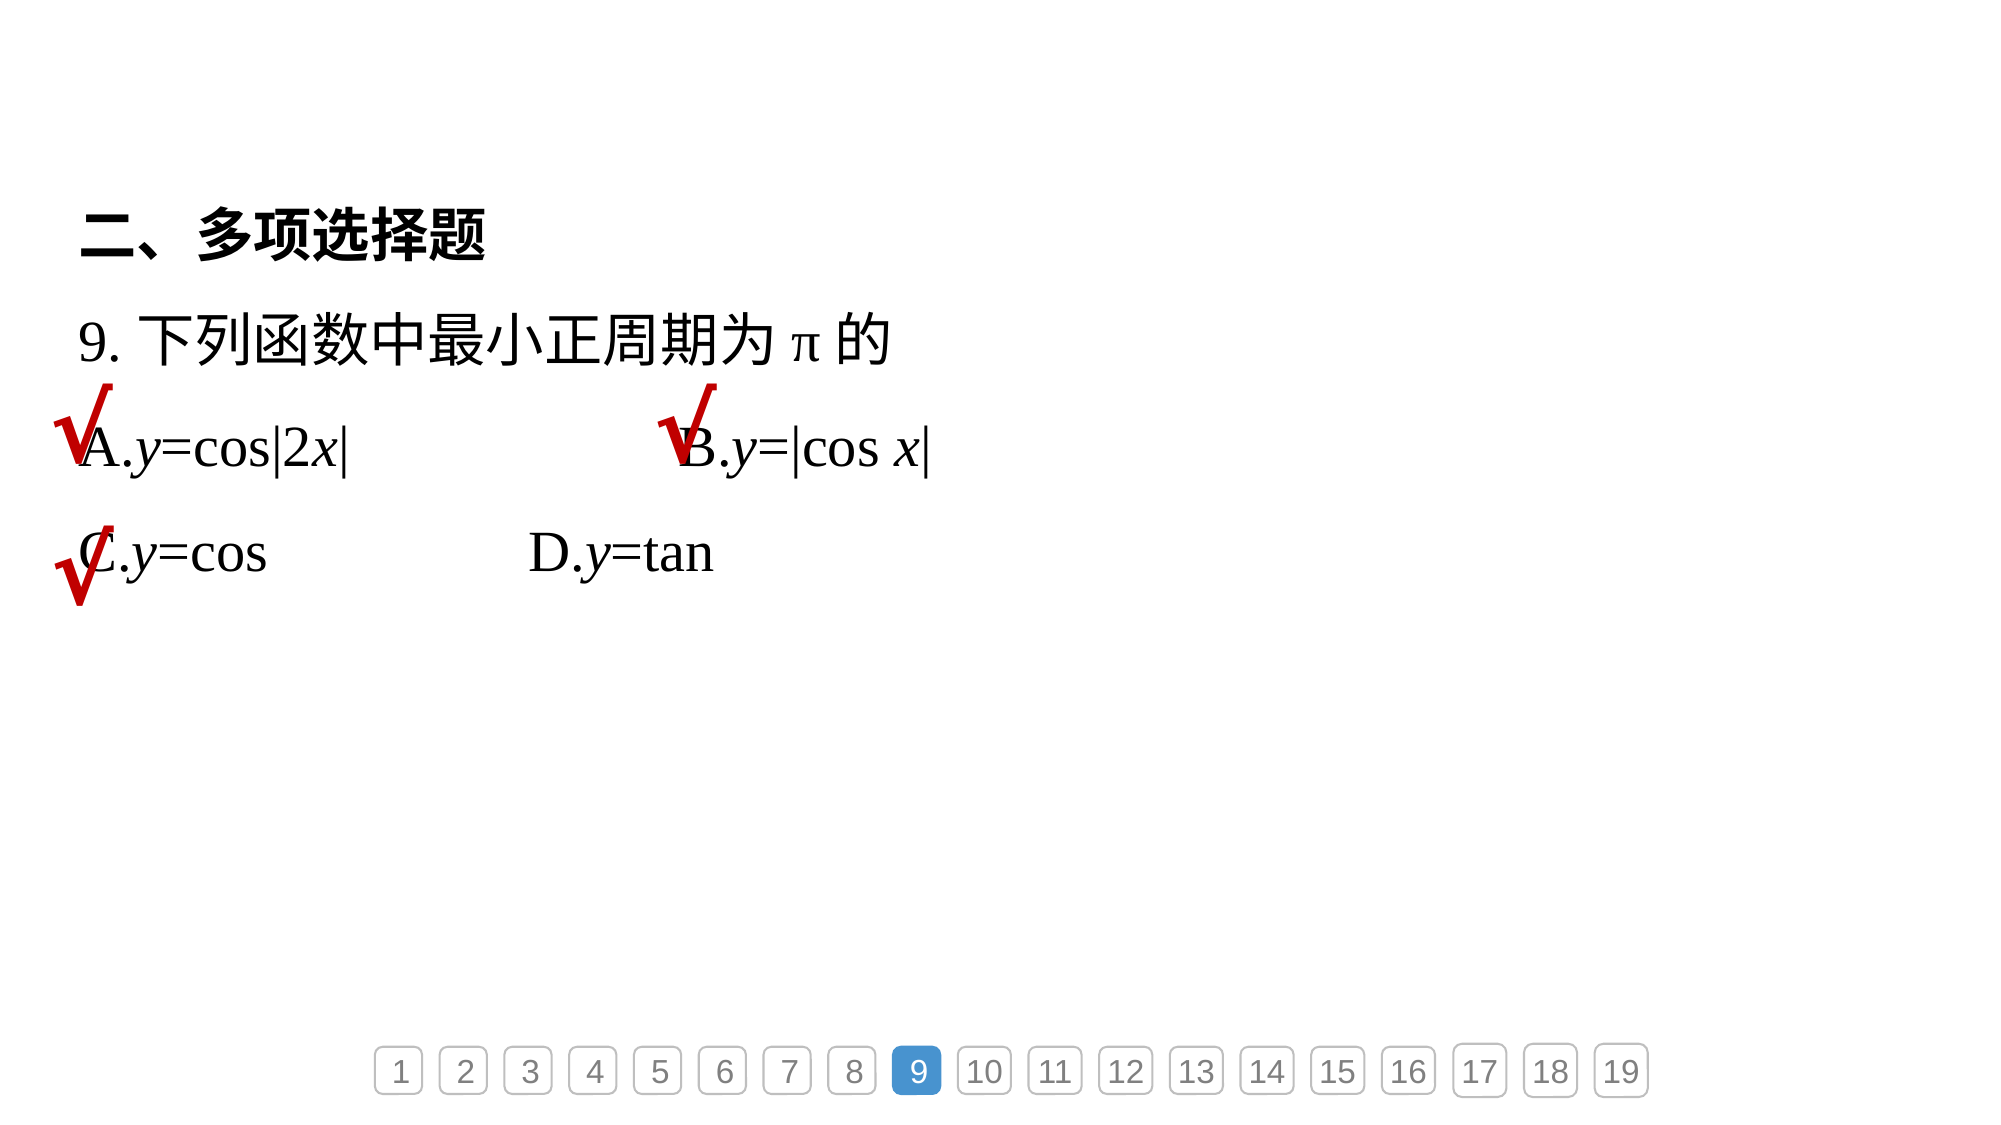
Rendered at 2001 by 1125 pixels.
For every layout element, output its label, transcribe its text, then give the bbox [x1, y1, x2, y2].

text_box √ [36, 361, 160, 489]
text_box 14 [1239, 1045, 1295, 1096]
text_box 18 [1522, 1042, 1579, 1099]
text_box 8 [827, 1045, 877, 1096]
text_box 4 [568, 1045, 618, 1096]
text_box 17 [1452, 1042, 1508, 1099]
text_box 12 [1098, 1045, 1154, 1096]
text_box 3 [503, 1045, 553, 1096]
text_box 2 [438, 1045, 488, 1096]
text_box 10 [956, 1045, 1012, 1096]
text_box 9 [891, 1045, 942, 1096]
text_box √ [37, 503, 162, 631]
text_box 1 [373, 1045, 424, 1096]
text_box 19 [1593, 1042, 1649, 1099]
text_box 7 [762, 1045, 812, 1096]
text_box 15 [1310, 1045, 1366, 1096]
text_box 16 [1380, 1045, 1437, 1096]
text_box 5 [632, 1045, 683, 1096]
text_box √ [639, 361, 764, 489]
text_box 6 [697, 1045, 748, 1096]
text_box 11 [1027, 1045, 1083, 1096]
text_box 13 [1168, 1045, 1225, 1096]
